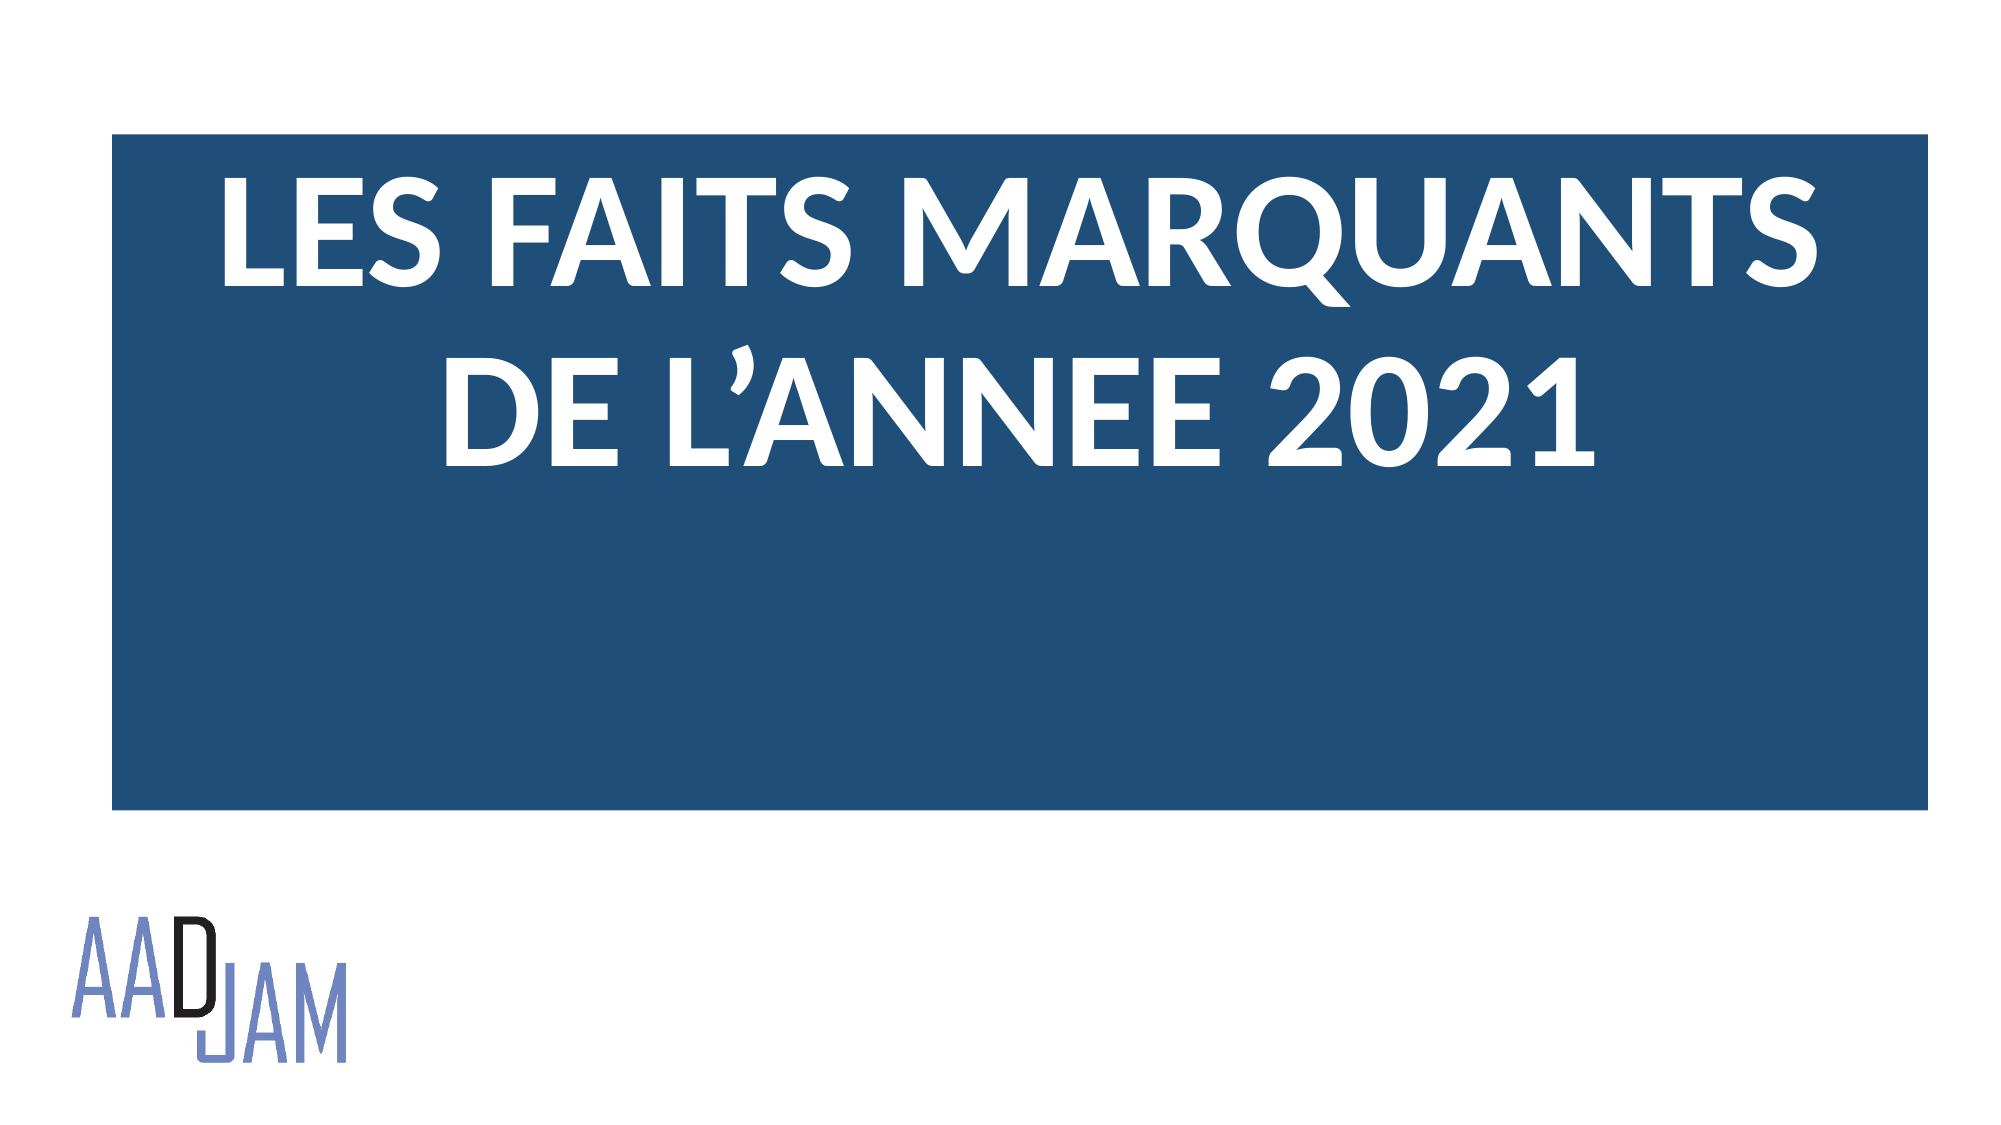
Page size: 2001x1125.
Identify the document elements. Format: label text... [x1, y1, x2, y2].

picture [25, 864, 393, 1112]
list LES FAITS MARQUANTS DE L’ANNEE 2021 [112, 134, 1928, 811]
